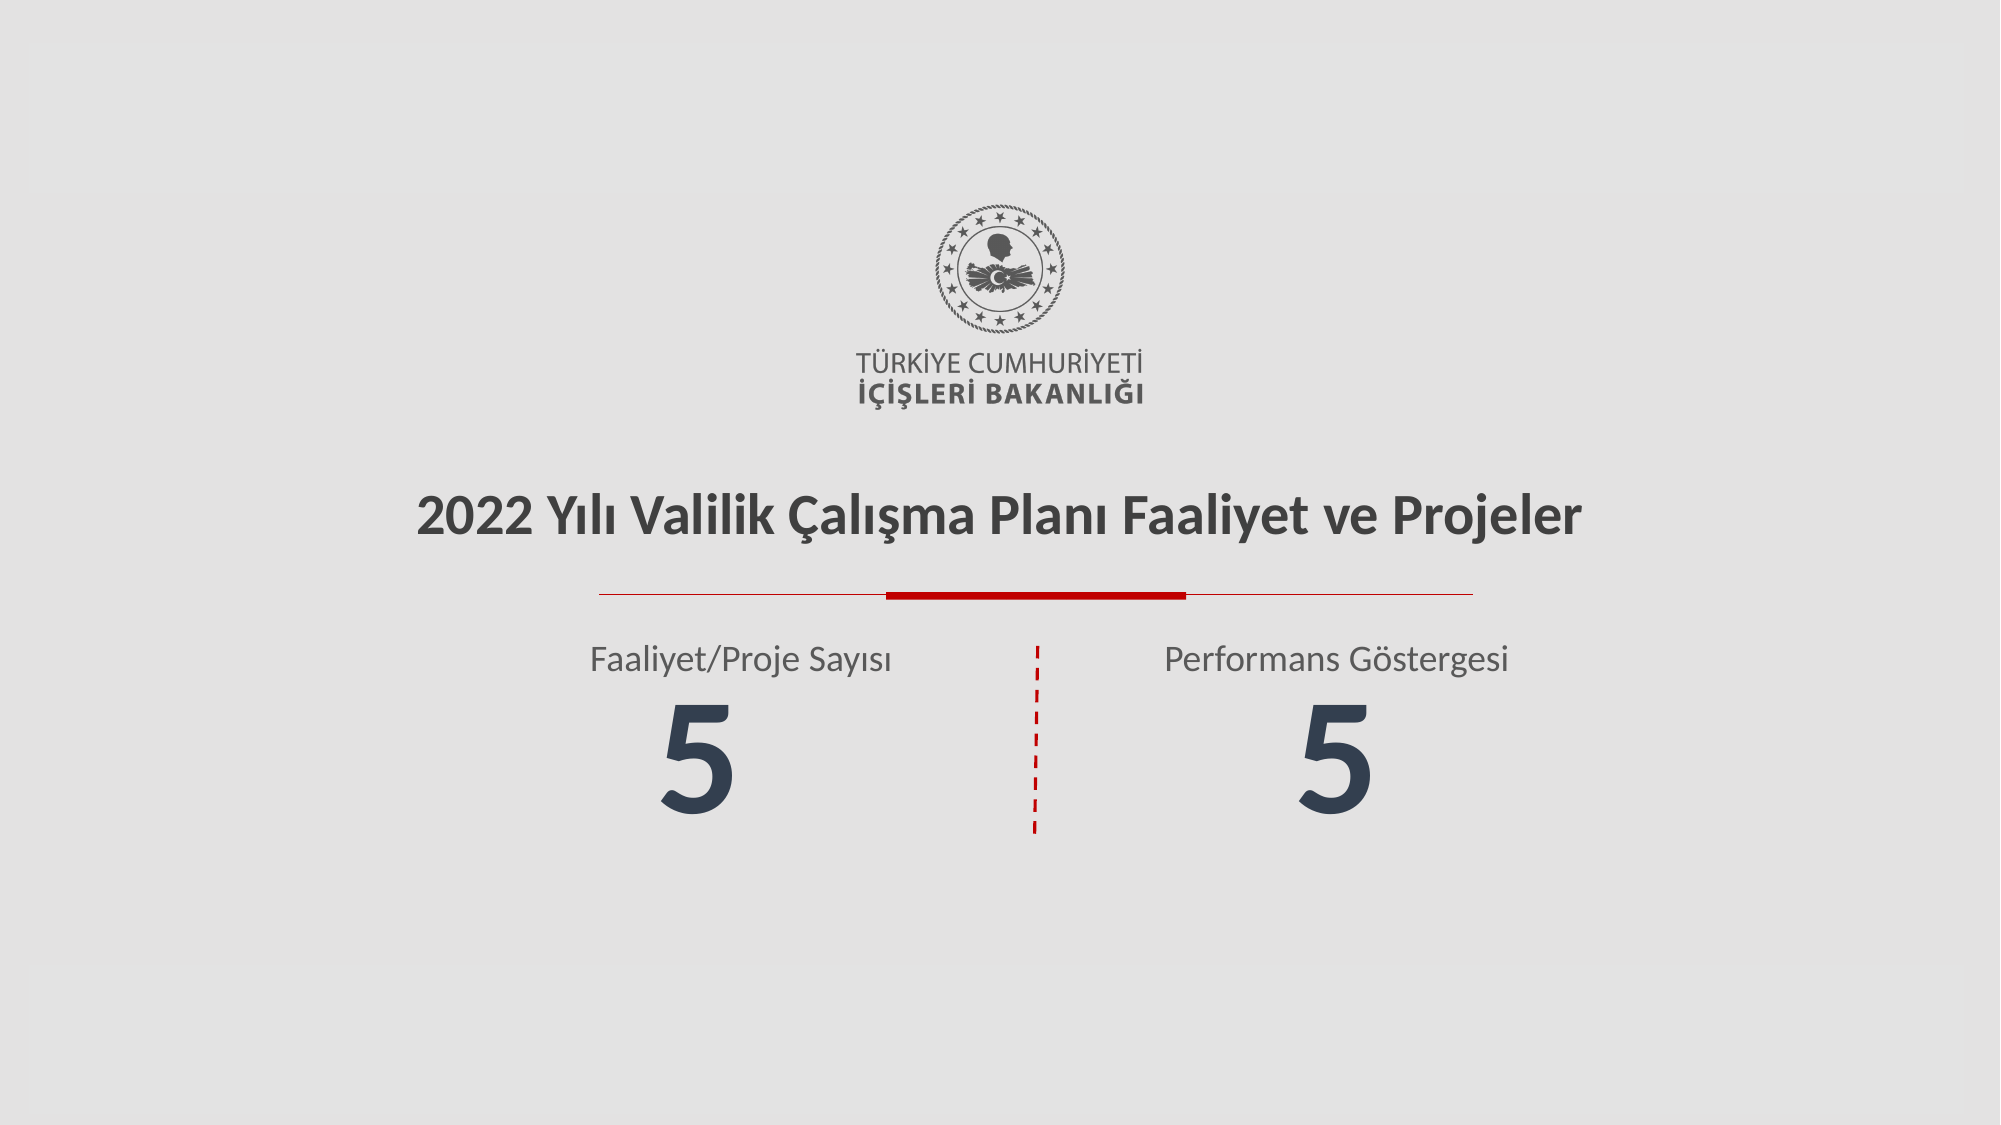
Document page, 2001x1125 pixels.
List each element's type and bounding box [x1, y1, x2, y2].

text_box [1034, 639, 1038, 834]
text_box [599, 592, 1474, 600]
picture [839, 190, 1161, 427]
text_box [0, 0, 2000, 1125]
